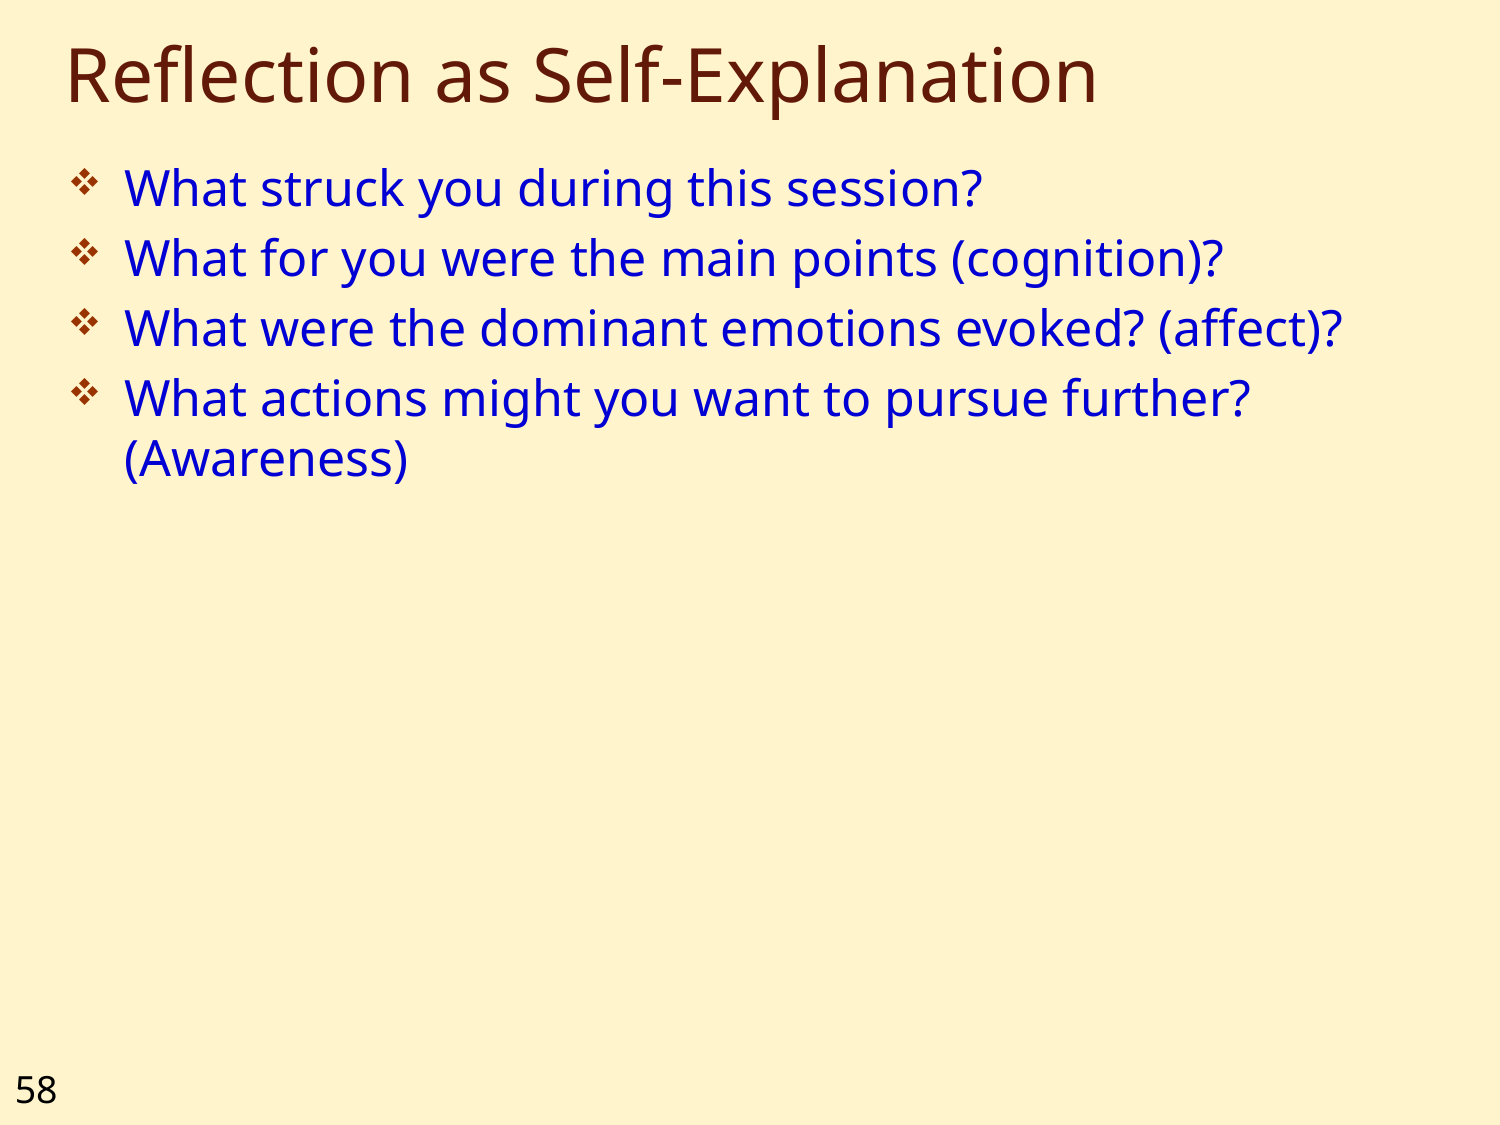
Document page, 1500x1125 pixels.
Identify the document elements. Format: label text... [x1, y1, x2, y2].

list What struck you during this session? What for you were the main points (cognition)? What were the dominant emotions evoked? (affect)? What actions might you want to pursue further? (Awareness) [52, 148, 1448, 434]
title Reflection as Self-Explanation [49, 24, 1326, 126]
